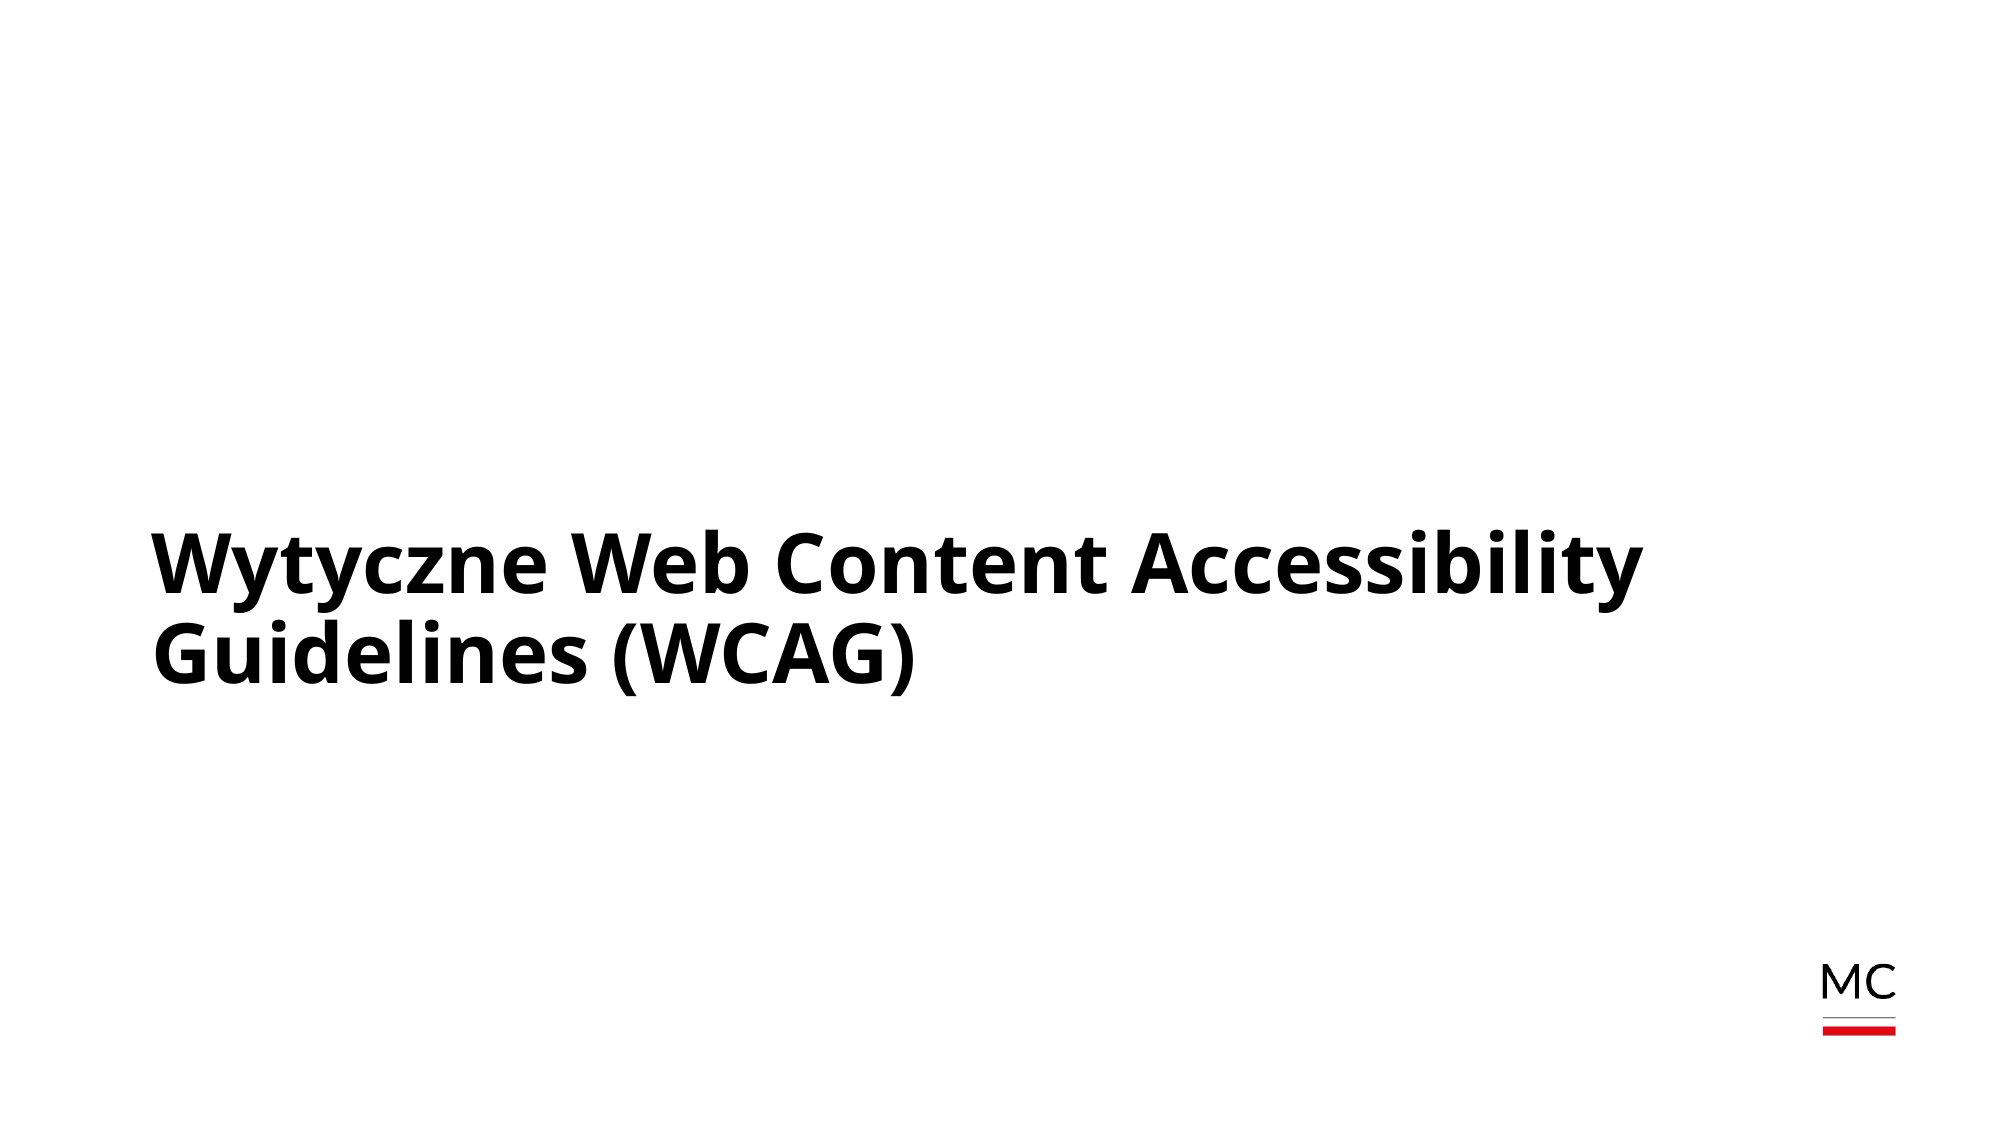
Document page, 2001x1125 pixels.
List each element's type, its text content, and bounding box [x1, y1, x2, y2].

title Wytyczne Web Content Accessibility Guidelines (WCAG) [136, 514, 1862, 882]
picture [1730, 870, 1988, 1125]
